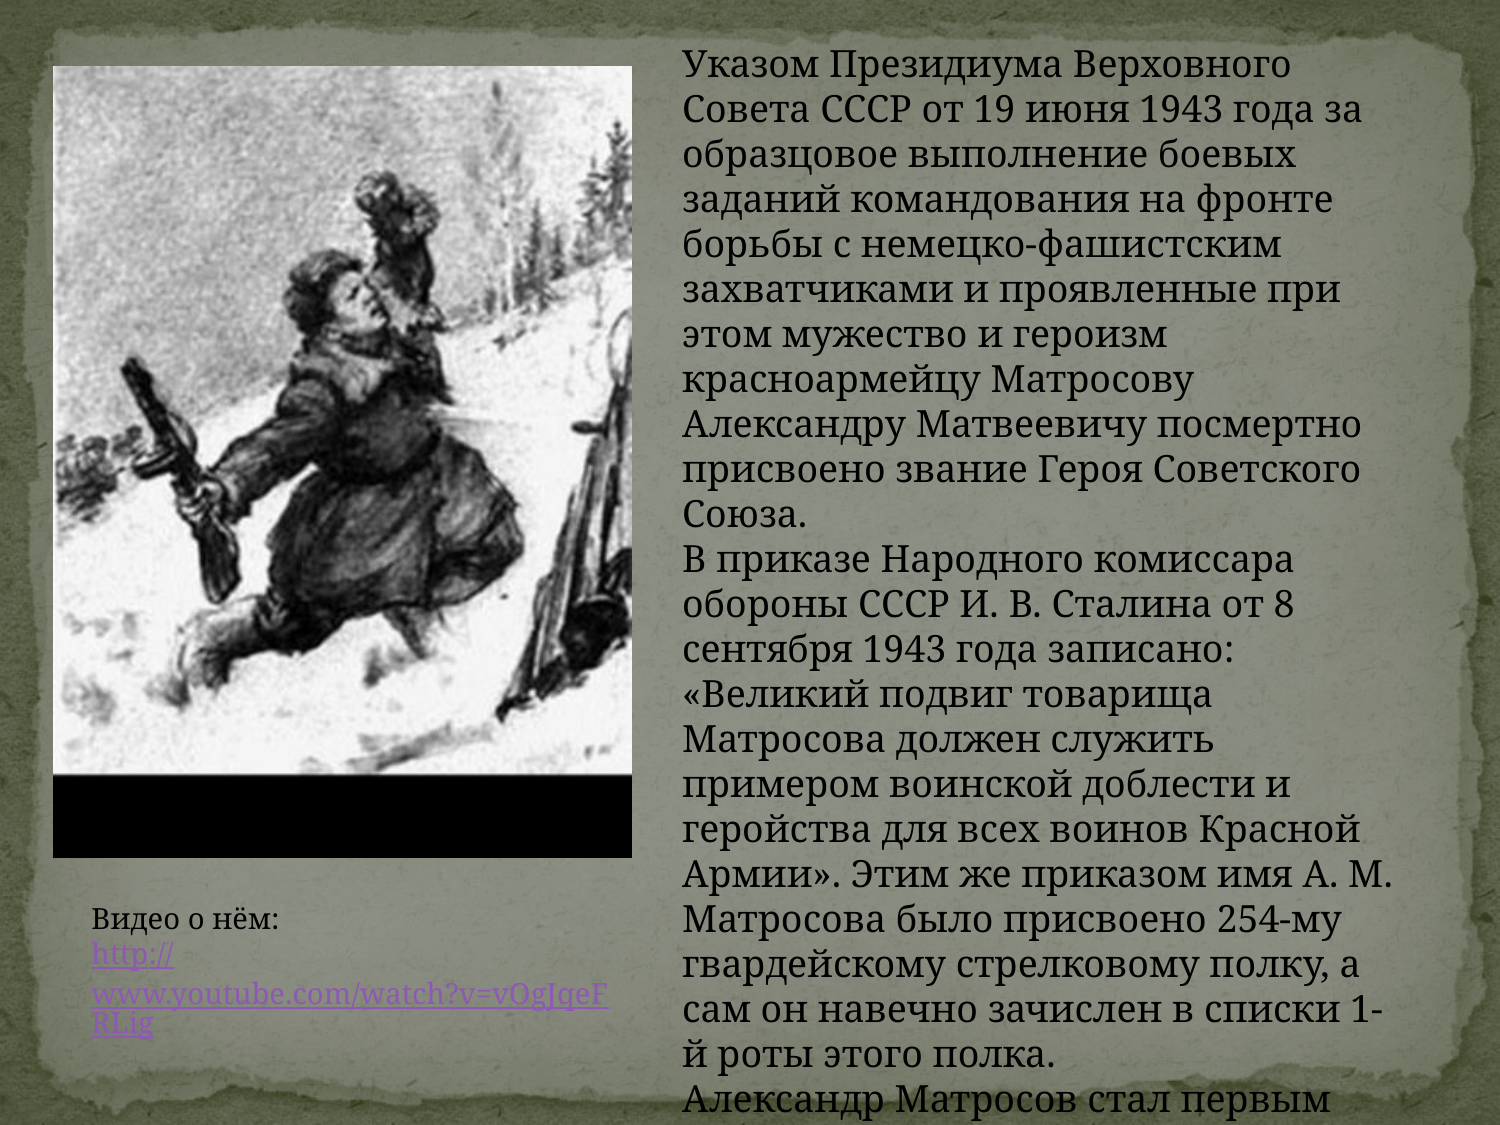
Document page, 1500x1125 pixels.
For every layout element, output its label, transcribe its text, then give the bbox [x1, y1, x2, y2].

picture [53, 66, 632, 858]
text_box Указом Президиума Верховного Совета СССР от 19 июня 1943 года за образцовое выполнение боевых заданий командования на фронте борьбы с немецко-фашистским захватчиками и проявленные при этом мужество и героизм красноармейцу Матросову Александру Матвеевичу посмертно присвоено звание Героя Советского Союза. В приказе Народного комиссара обороны СССР И. В. Сталина от 8 сентября 1943 года записано: «Великий подвиг товарища Матросова должен служить примером воинской доблести и геройства для всех воинов Красной Армии». Этим же приказом имя А. М. Матросова было присвоено 254-му гвардейскому стрелковому полку, а сам он навечно зачислен в списки 1-й роты этого полка. Александр Матросов стал первым советским воином, зачисленным навечно в списки части. [667, 32, 1418, 1125]
text_box Видео о нём: http://www.youtube.com/watch?v=vOgJqeFRLig [76, 893, 632, 1058]
